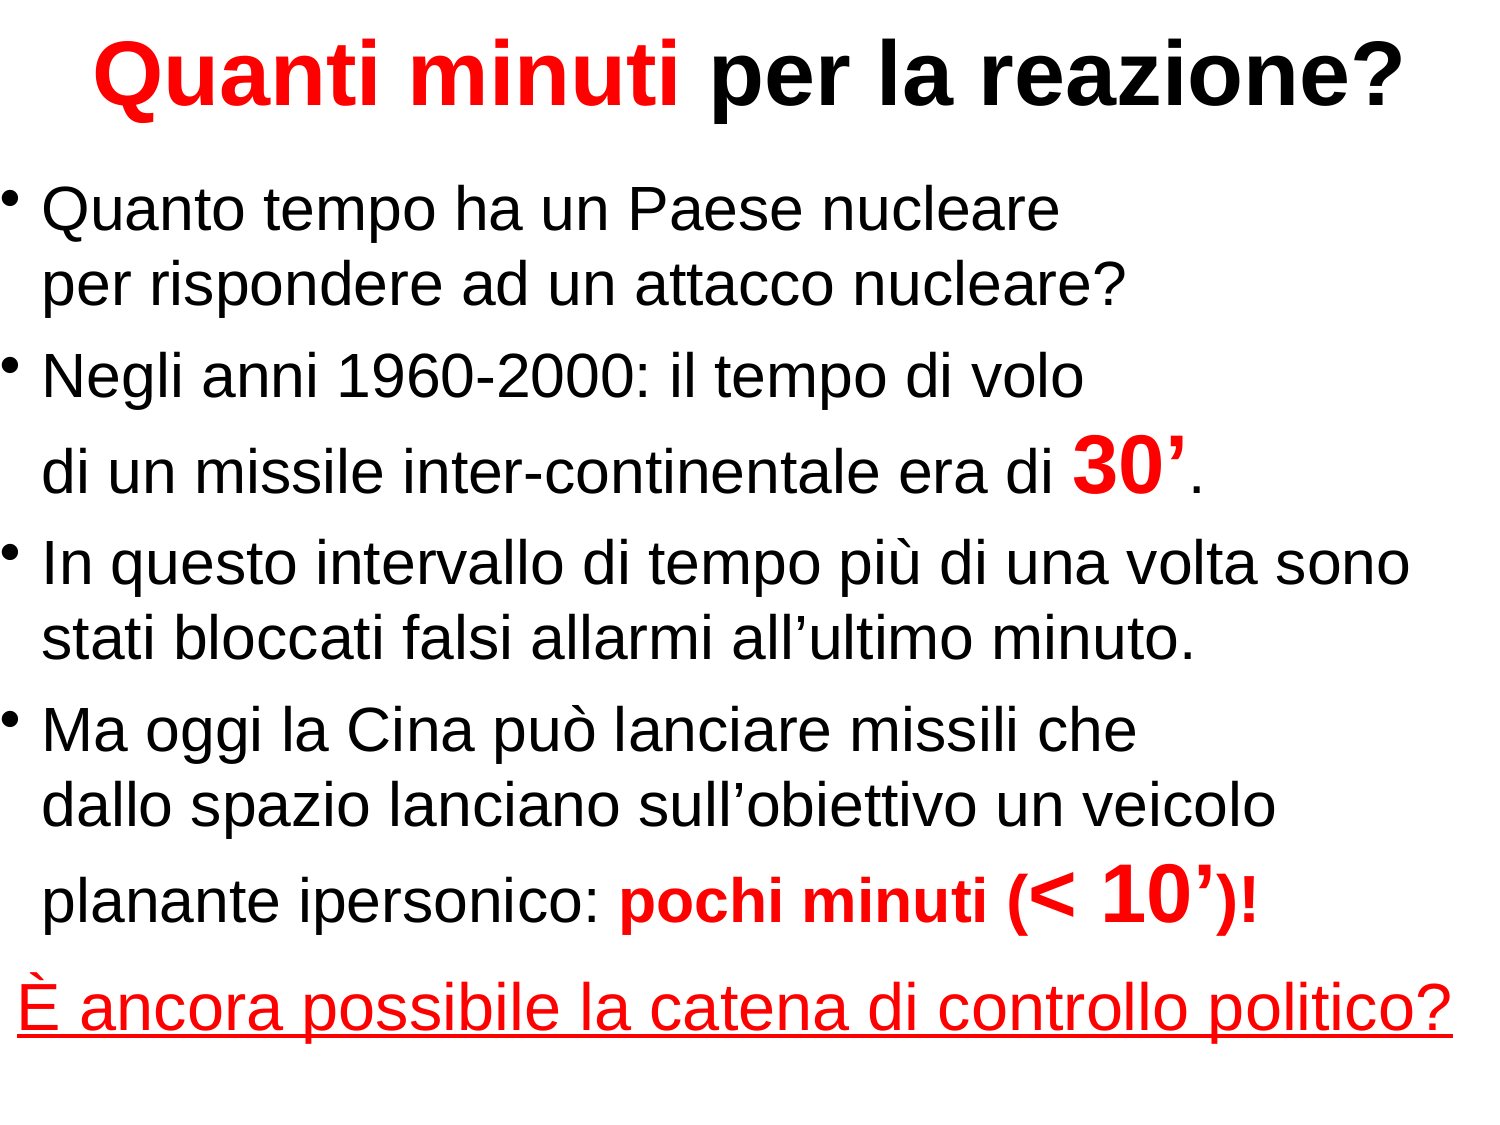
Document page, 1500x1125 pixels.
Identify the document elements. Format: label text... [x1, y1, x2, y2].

title Quanti minuti per la reazione? [74, 0, 1426, 138]
list Quanto tempo ha un Paese nucleare per rispondere ad un attacco nucleare? Negli anni 1960-2000: il tempo di volo di un missile inter-continentale era di 30’. In questo intervallo di tempo più di una volta sono stati bloccati falsi allarmi all’ultimo minuto. Ma oggi la Cina può lanciare missili che dallo spazio lanciano sull’obiettivo un veicolo planante ipersonico: pochi minuti (< 10’)! È ancora possibile la catena di controllo politico? [0, 160, 1500, 1083]
